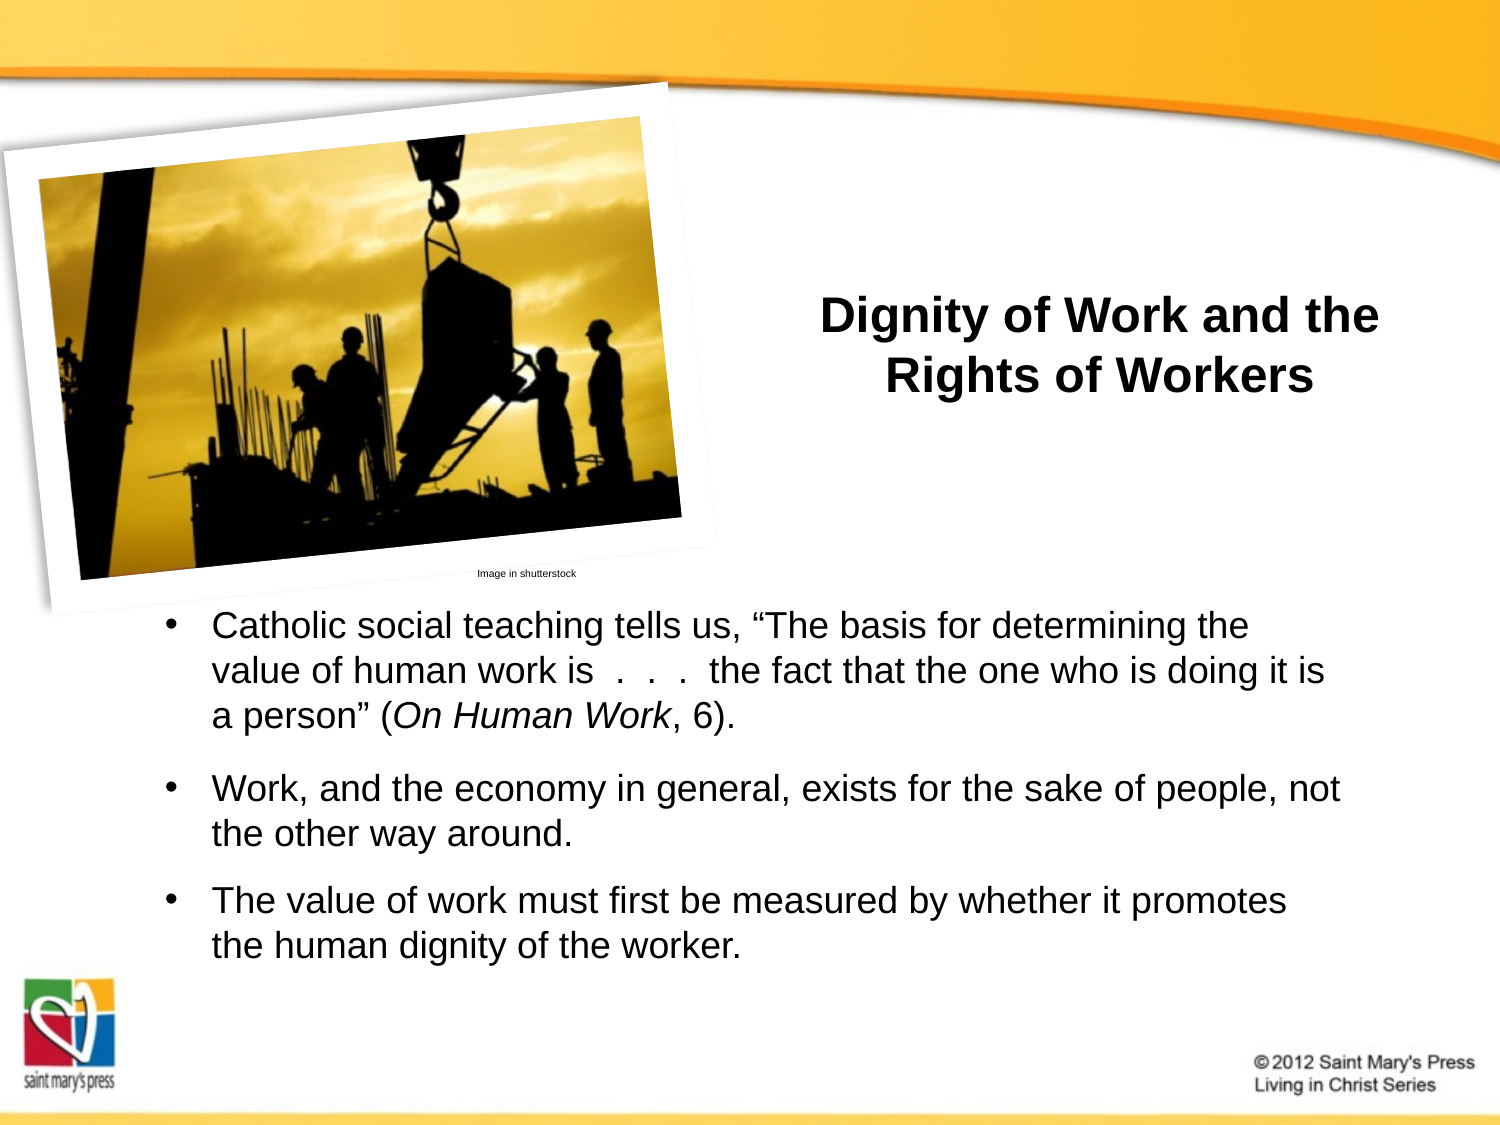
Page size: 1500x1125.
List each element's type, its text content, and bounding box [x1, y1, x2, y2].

text_box Work, and the economy in general, exists for the sake of people, not the other way around. [149, 756, 1363, 862]
text_box Dignity of Work and the Rights of Workers [774, 274, 1425, 563]
text_box Image in shutterstock [462, 559, 725, 587]
picture [0, 0, 1500, 1125]
text_box The value of work must first be measured by whether it promotes the human dignity of the worker. [149, 868, 1363, 974]
text_box Catholic social teaching tells us, “The basis for determining the value of human work is . . . the fact that the one who is doing it is a person” (On Human Work, 6). [149, 593, 1363, 744]
